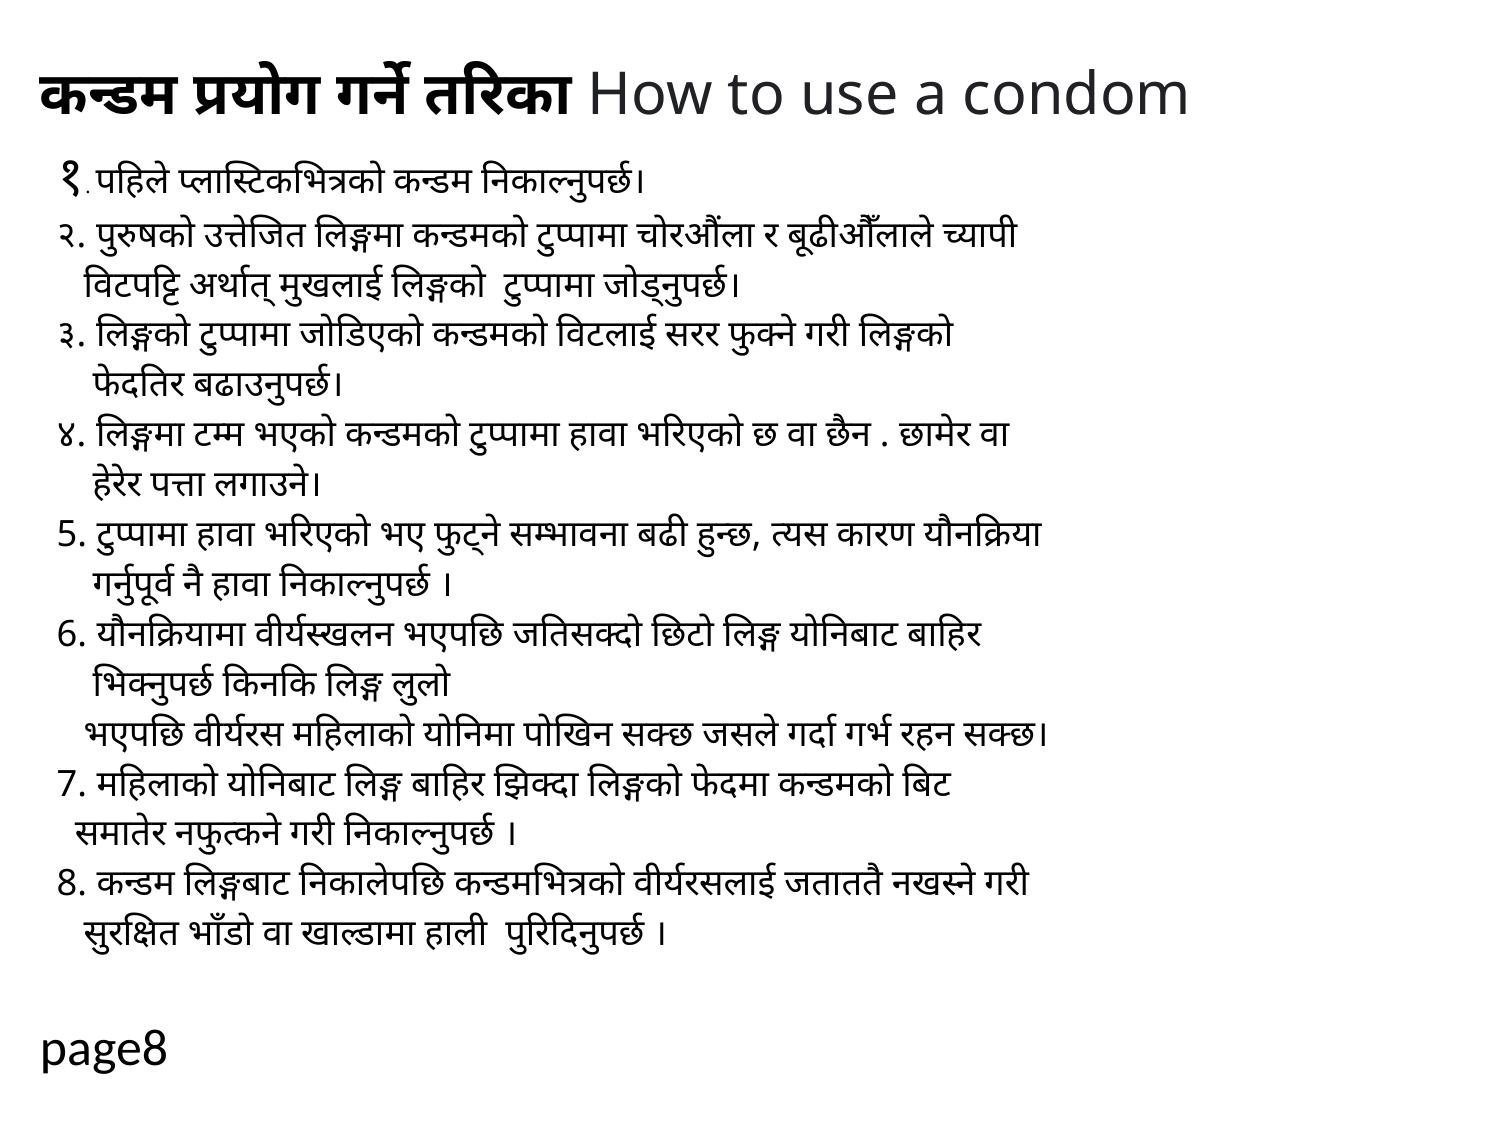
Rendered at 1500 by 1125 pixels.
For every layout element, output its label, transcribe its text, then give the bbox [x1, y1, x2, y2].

list कन्डम प्रयोग गर्ने तरिका How to use a condom १. पहिले प्लास्टिकभित्रको कन्डम निकाल्नुपर्छ। २. पुरुषको उत्तेजित लिङ्गमा कन्डमको टुप्पामा चोरऔंला र बूढीऔँलाले च्यापी विटपट्टि अर्थात् मुखलाई लिङ्गको टुप्पामा जोड्नुपर्छ। ३. लिङ्गको टुप्पामा जोडिएको कन्डमको विटलाई सरर फुक्ने गरी लिङ्गको फेदतिर बढाउनुपर्छ। ४. लिङ्गमा टम्म भएको कन्डमको टुप्पामा हावा भरिएको छ वा छैन . छामेर वा हेरेर पत्ता लगाउने। 5. टुप्पामा हावा भरिएको भए फुट्ने सम्भावना बढी हुन्छ, त्यस कारण यौनक्रिया गर्नुपूर्व नै हावा निकाल्नुपर्छ । 6. यौनक्रियामा वीर्यस्खलन भएपछि जतिसक्दो छिटो लिङ्ग योनिबाट बाहिर भिक्नुपर्छ किनकि लिङ्ग लुलो भएपछि वीर्यरस महिलाको योनिमा पोखिन सक्छ जसले गर्दा गर्भ रहन सक्छ। 7. महिलाको योनिबाट लिङ्ग बाहिर झिक्दा लिङ्गको फेदमा कन्डमको बिट समातेर नफुत्कने गरी निकाल्नुपर्छ । 8. कन्डम लिङ्गबाट निकालेपछि कन्डमभित्रको वीर्यरसलाई जताततै नखस्ने गरी सुरक्षित भाँडो वा खाल्डामा हाली पुरिदिनुपर्छ । page8 [24, 37, 1463, 1100]
